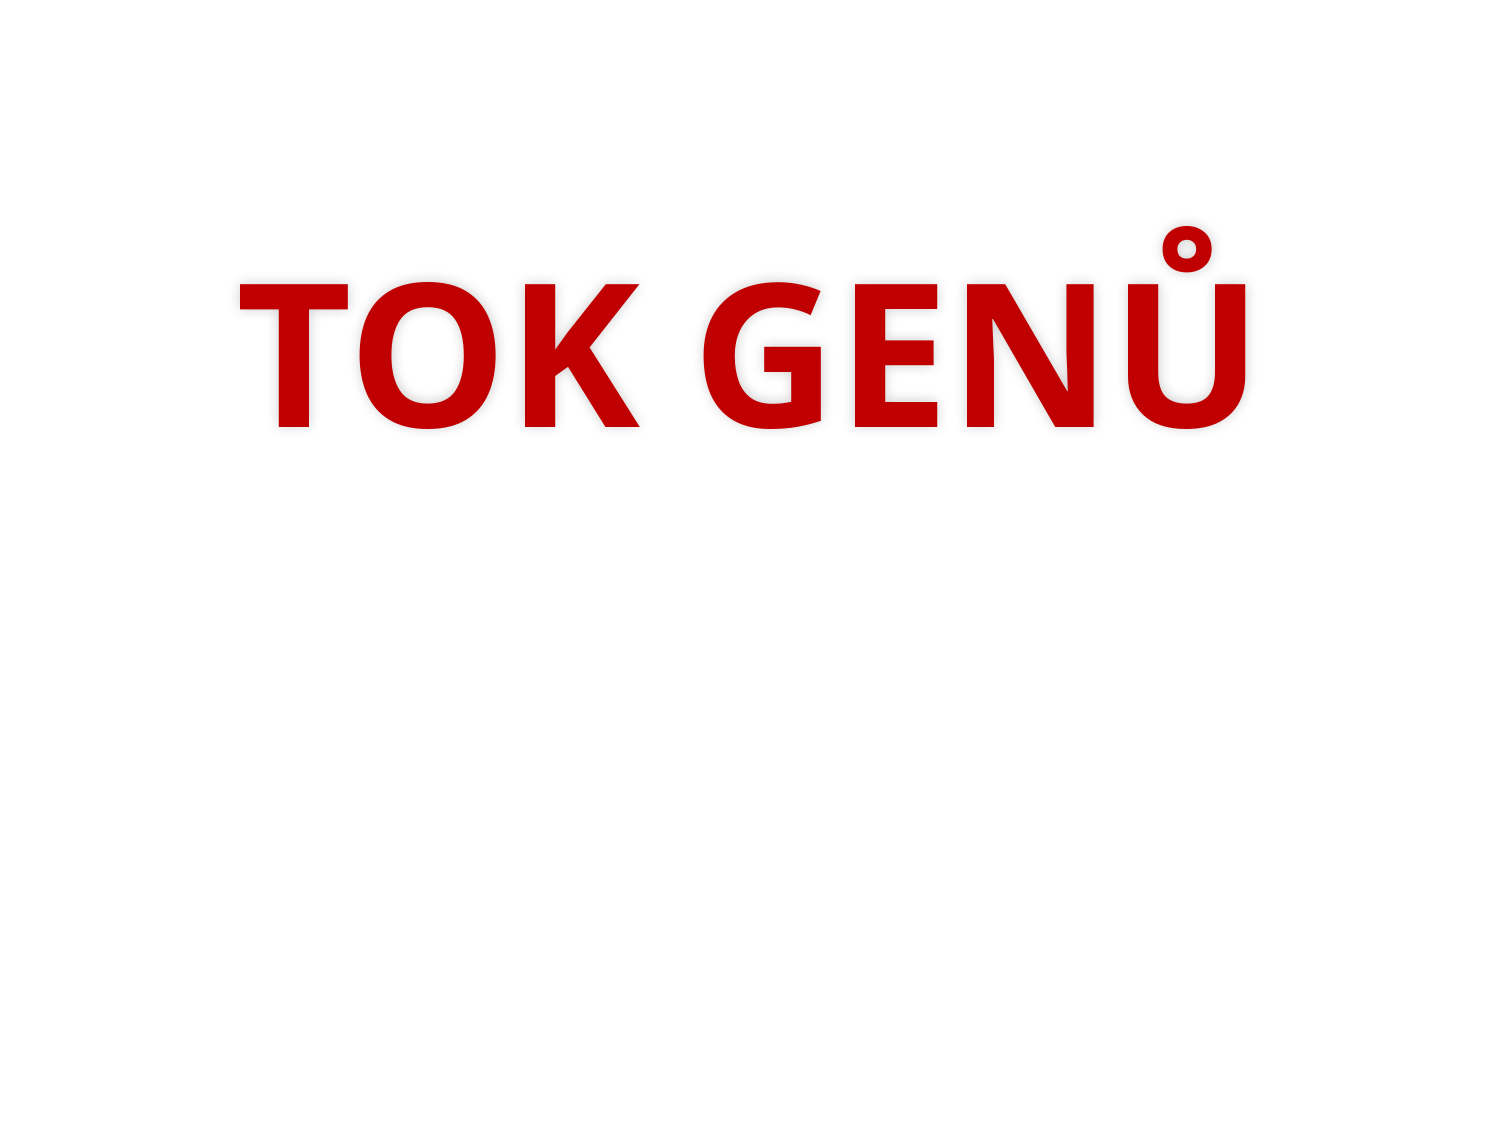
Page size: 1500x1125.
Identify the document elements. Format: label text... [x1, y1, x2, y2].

text_box TOK GENŮ [151, 219, 1349, 475]
